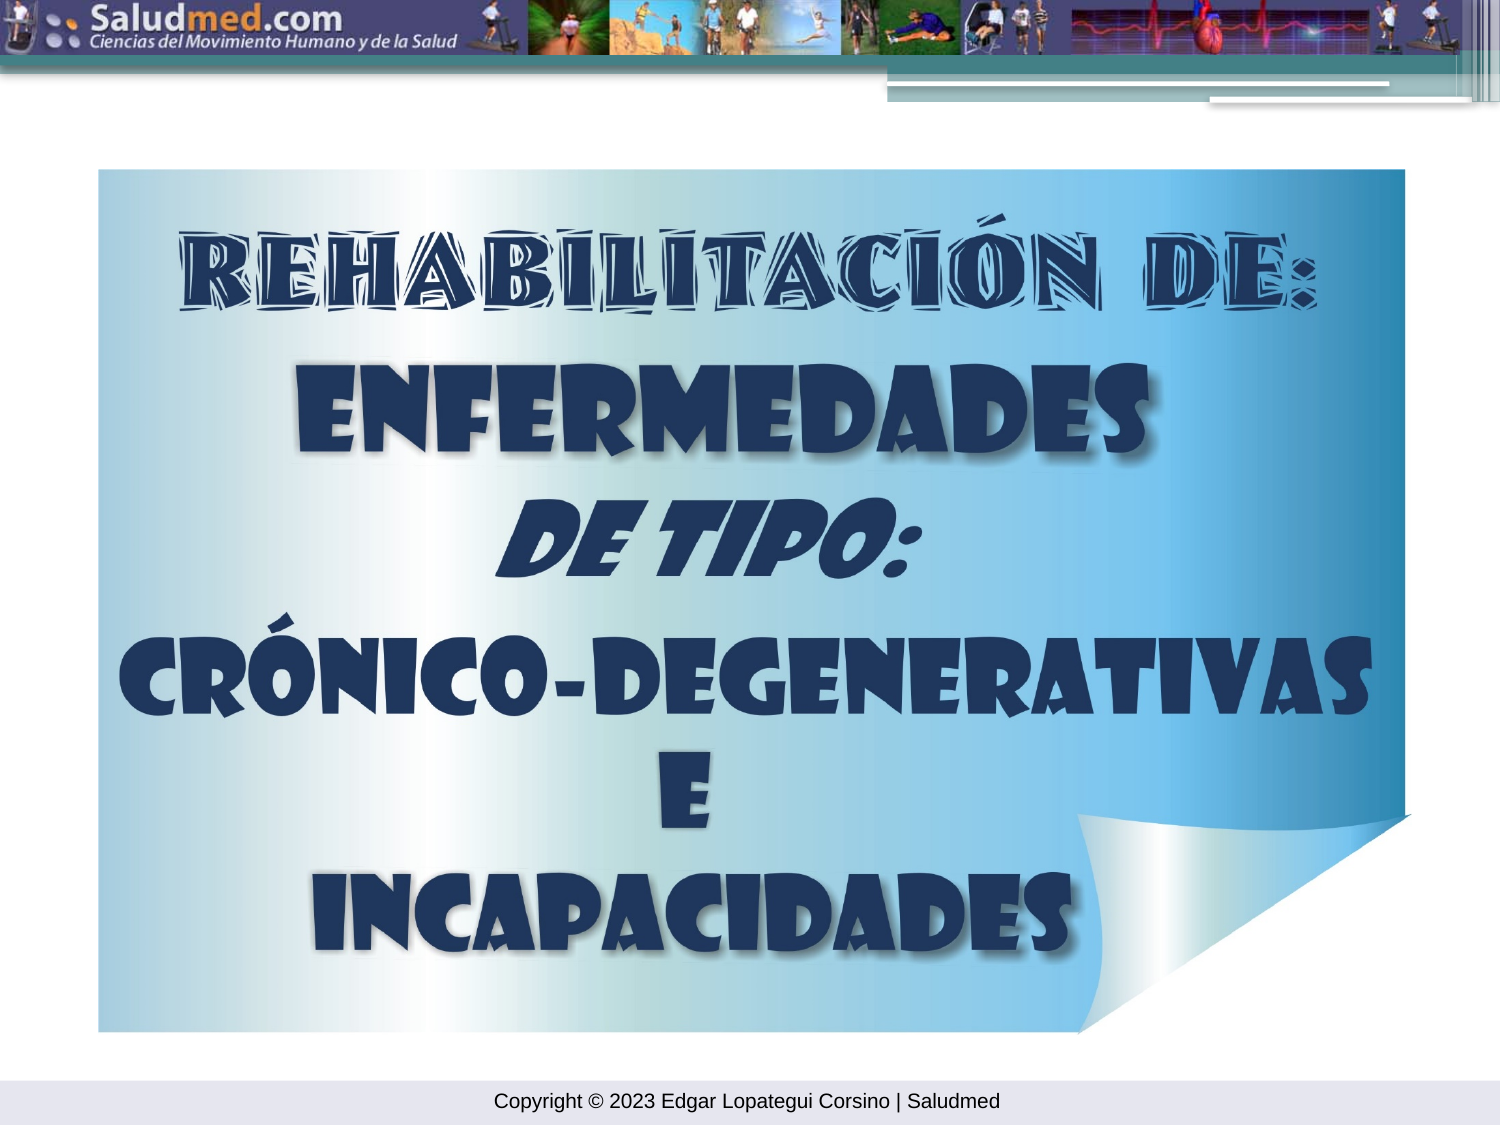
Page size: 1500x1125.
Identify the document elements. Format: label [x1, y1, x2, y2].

picture [0, 0, 1460, 55]
picture [98, 169, 1412, 1036]
